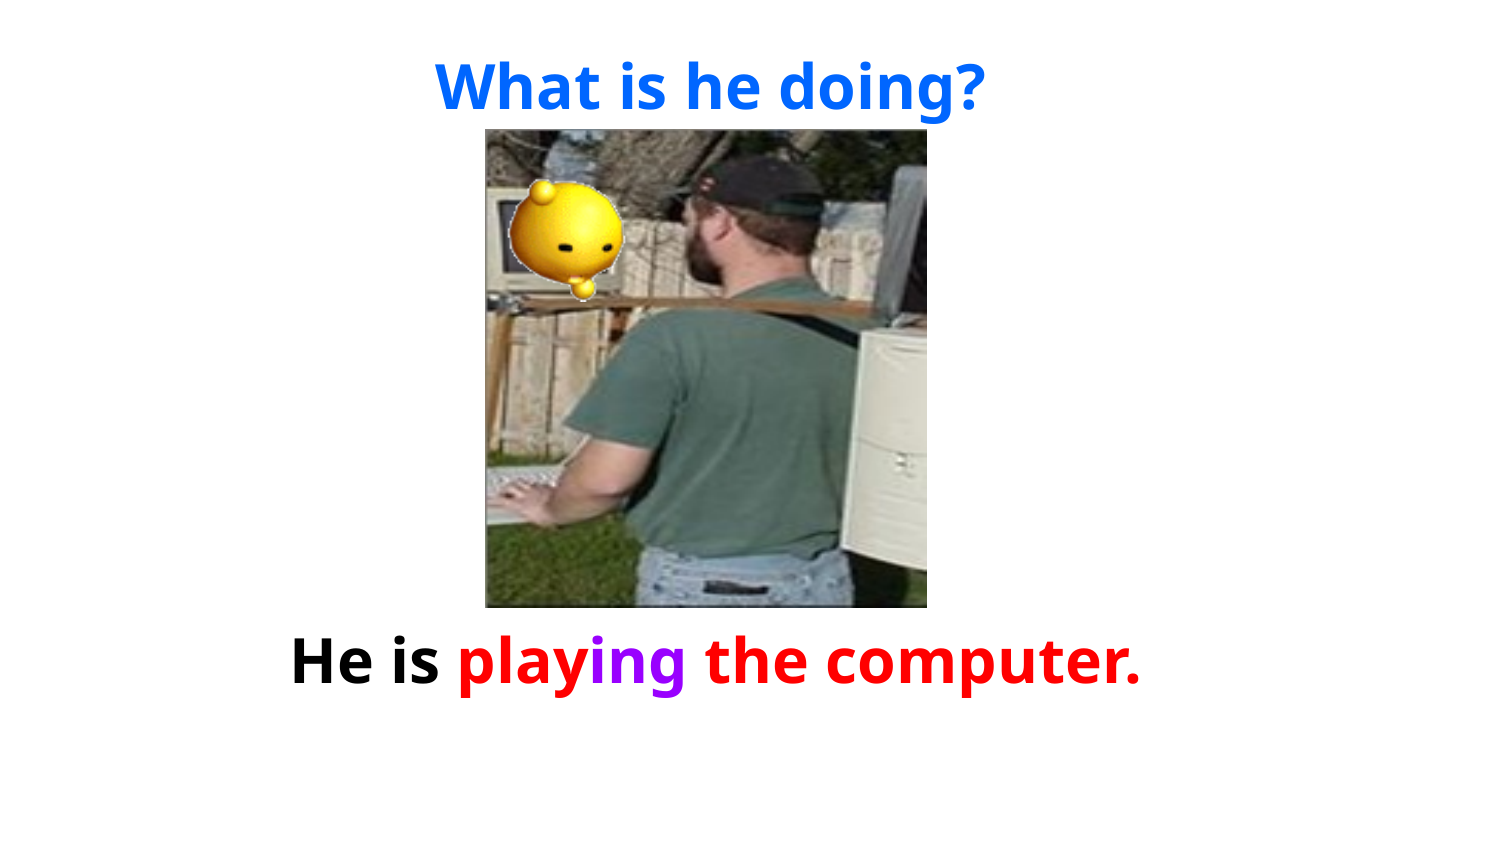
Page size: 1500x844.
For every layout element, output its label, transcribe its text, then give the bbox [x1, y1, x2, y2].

text_box He is playing the computer. [278, 615, 1165, 702]
picture [485, 129, 927, 609]
text_box What is he doing? [424, 41, 998, 128]
